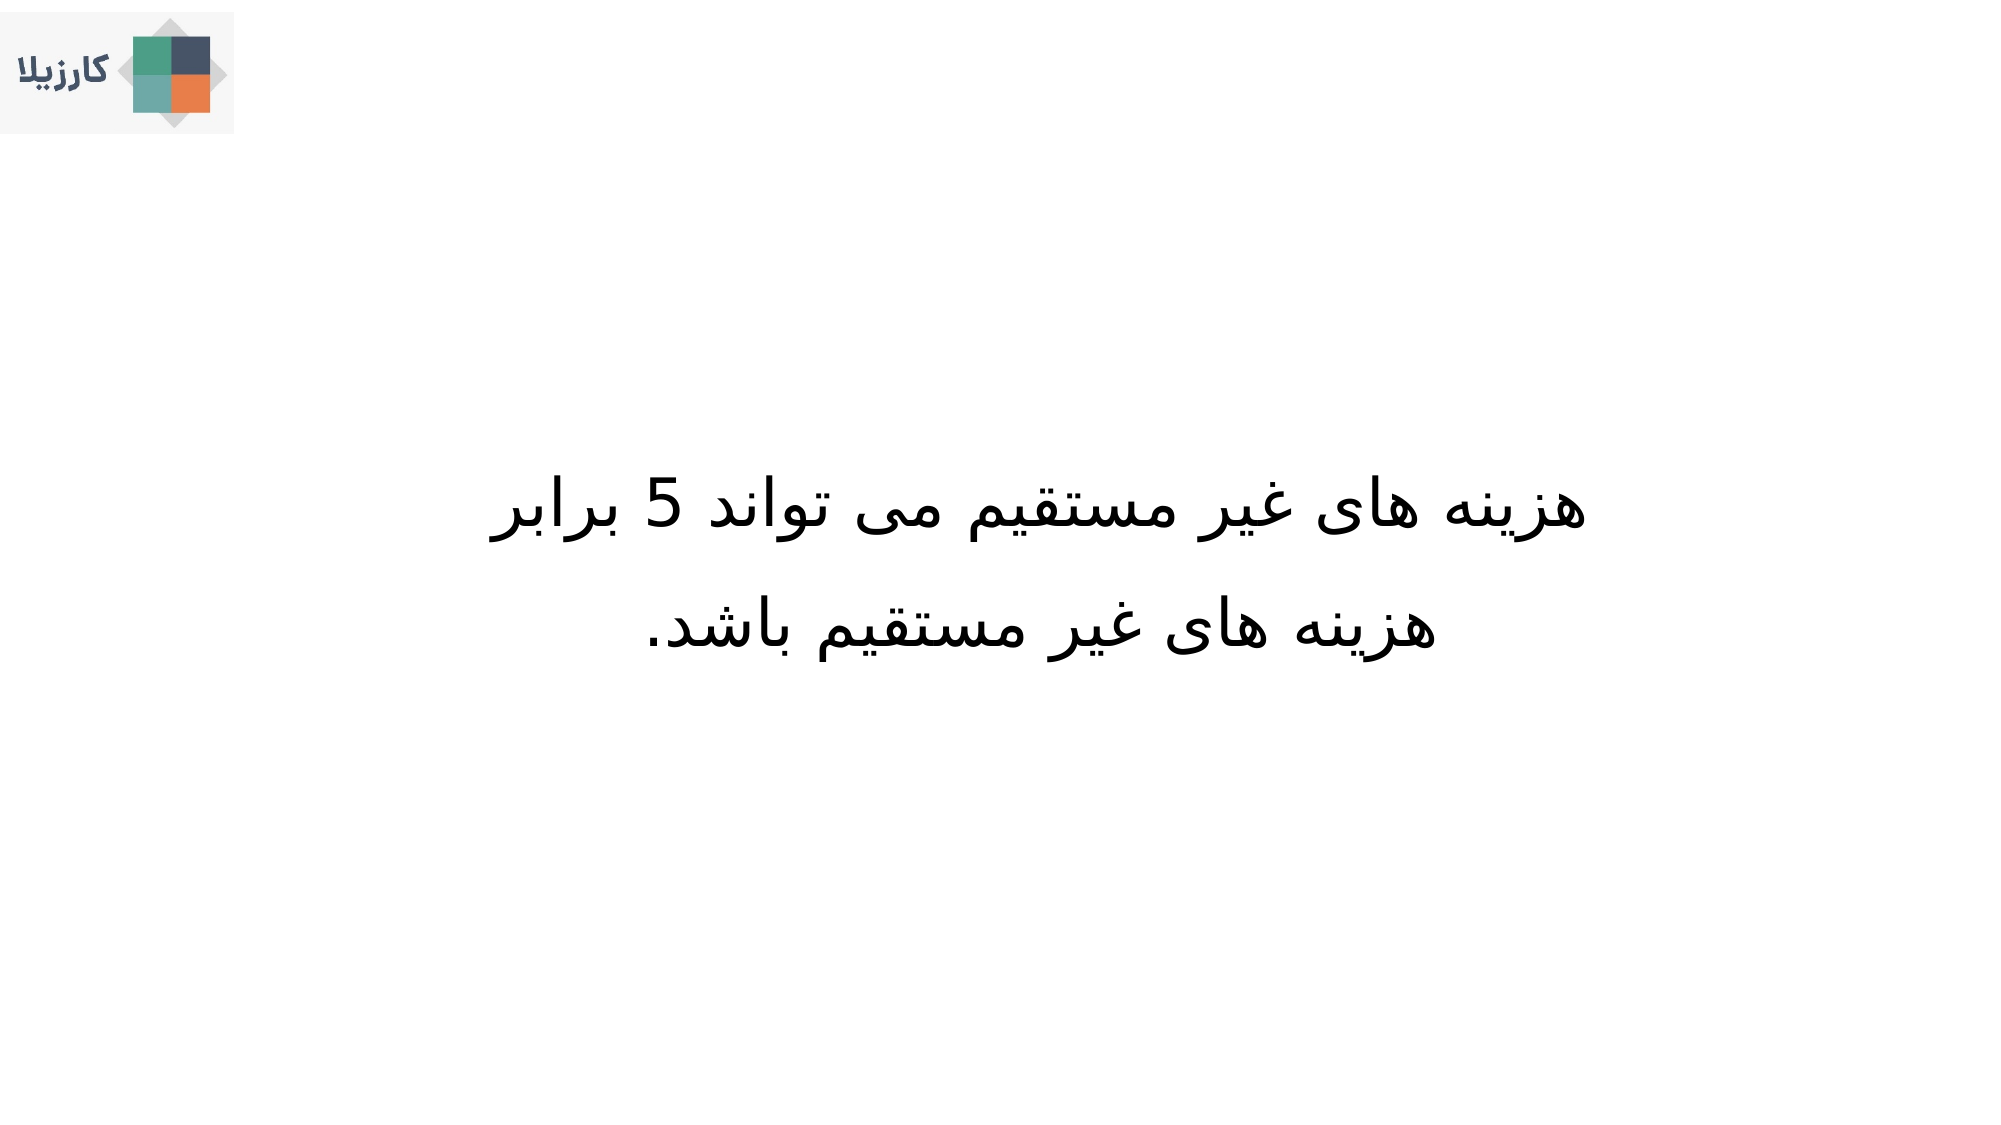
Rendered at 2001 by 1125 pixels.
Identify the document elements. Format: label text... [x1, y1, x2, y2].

picture [0, 12, 234, 134]
list هزینه های غیر مستقیم می تواند 5 برابر هزینه های غیر مستقیم باشد. [440, 412, 1644, 706]
